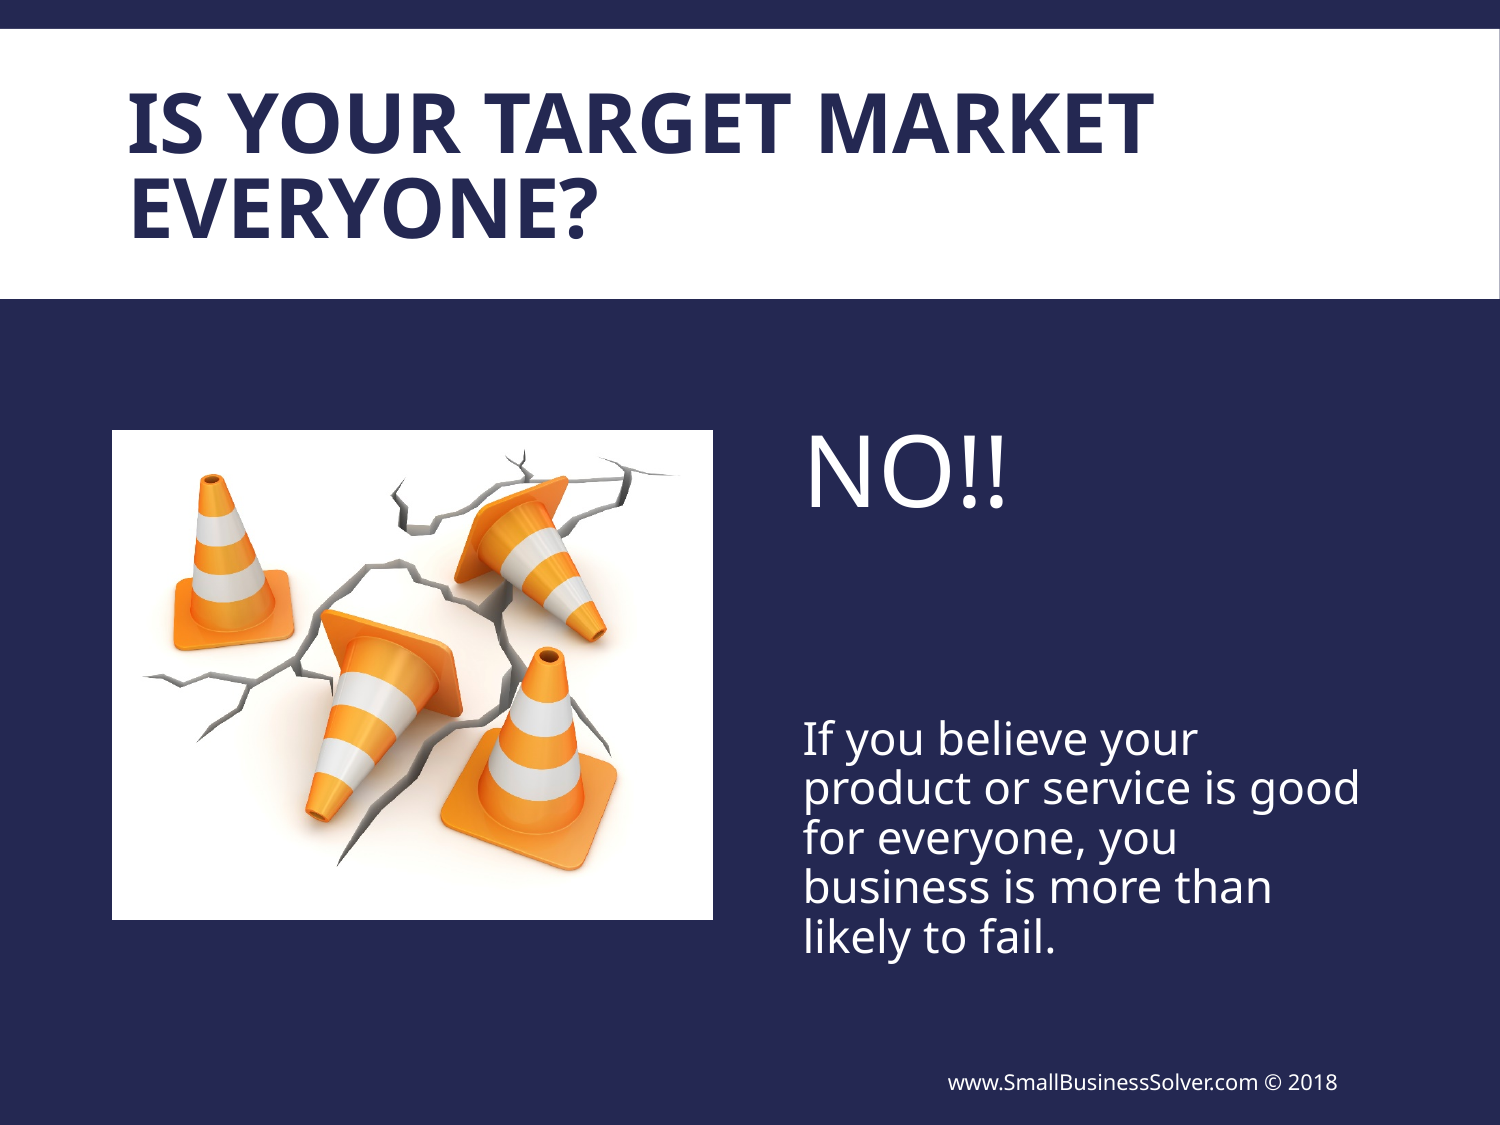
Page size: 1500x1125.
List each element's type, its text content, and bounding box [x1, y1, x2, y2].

list NO!! If you believe your product or service is good for everyone, you business is more than likely to fail. [787, 329, 1388, 1020]
title Is your target market everyone? [112, 46, 1388, 295]
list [112, 430, 713, 920]
footer www.SmallBusinessSolver.com © 2018 [687, 1053, 1354, 1114]
